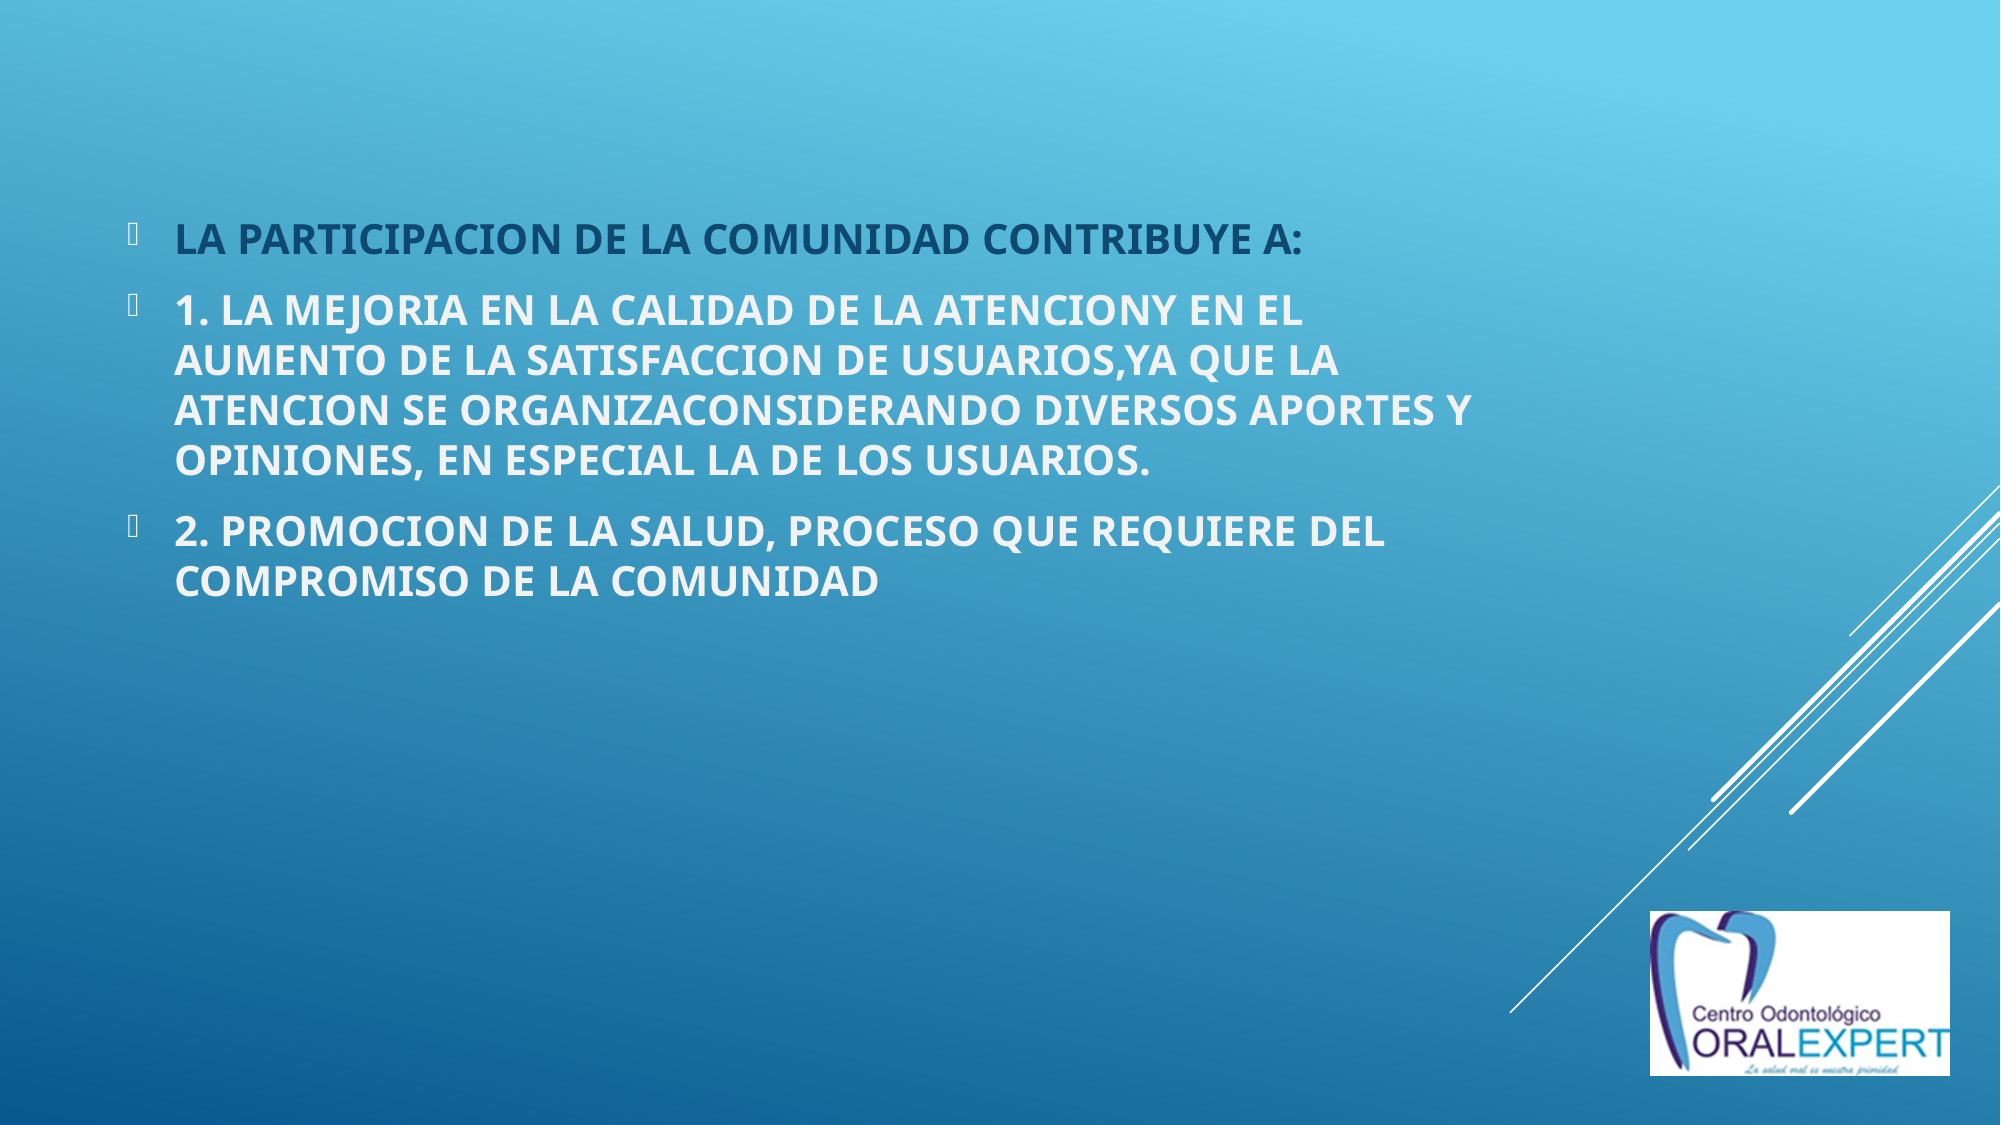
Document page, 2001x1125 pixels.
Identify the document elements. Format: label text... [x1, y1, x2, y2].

picture [1649, 910, 1951, 1077]
list LA PARTICIPACION DE LA COMUNIDAD CONTRIBUYE A: 1. LA MEJORIA EN LA CALIDAD DE LA ATENCIONY EN EL AUMENTO DE LA SATISFACCION DE USUARIOS,YA QUE LA ATENCION SE ORGANIZACONSIDERANDO DIVERSOS APORTES Y OPINIONES, EN ESPECIAL LA DE LOS USUARIOS. 2. PROMOCION DE LA SALUD, PROCESO QUE REQUIERE DEL COMPROMISO DE LA COMUNIDAD [112, 112, 1513, 706]
